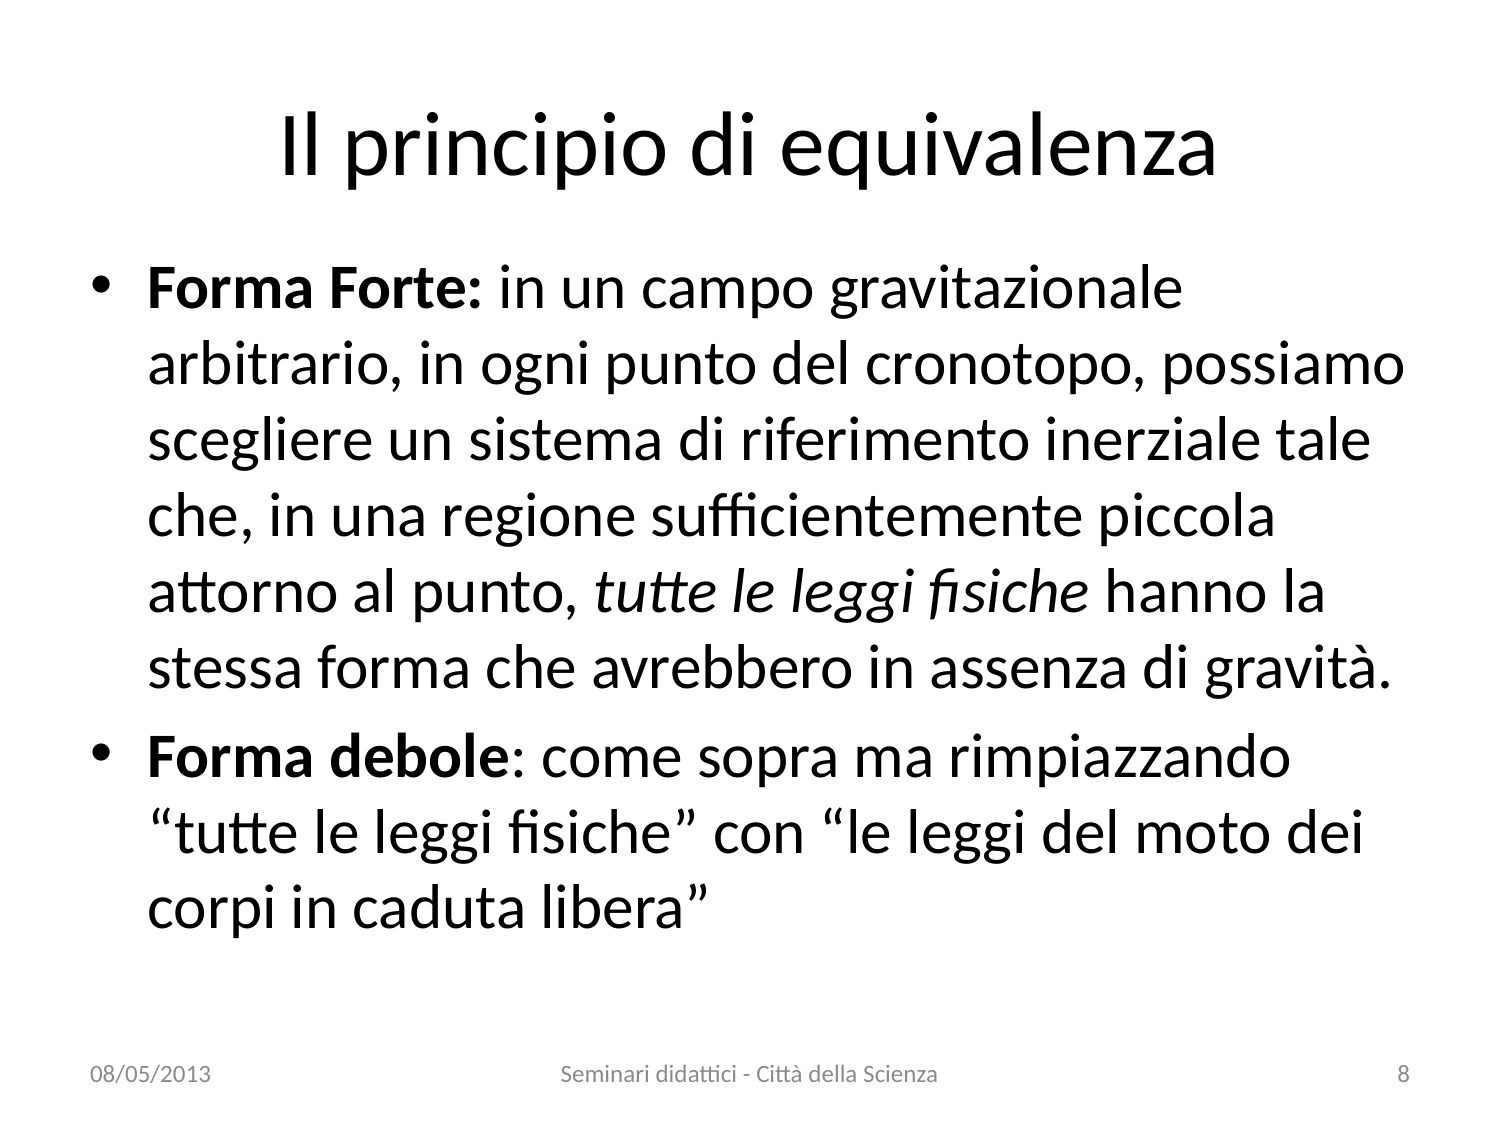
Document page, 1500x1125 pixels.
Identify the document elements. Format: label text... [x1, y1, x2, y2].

slide_number 8 [1074, 1042, 1425, 1103]
title Il principio di equivalenza [75, 45, 1425, 233]
list Forma Forte: in un campo gravitazionale arbitrario, in ogni punto del cronotopo, possiamo scegliere un sistema di riferimento inerziale tale che, in una regione sufficientemente piccola attorno al punto, tutte le leggi fisiche hanno la stessa forma che avrebbero in assenza di gravità. Forma debole: come sopra ma rimpiazzando “tutte le leggi fisiche” con “le leggi del moto dei corpi in caduta libera” [75, 237, 1425, 980]
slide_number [75, 1042, 425, 1103]
footer Seminari didattici - Città della Scienza [512, 1042, 988, 1103]
